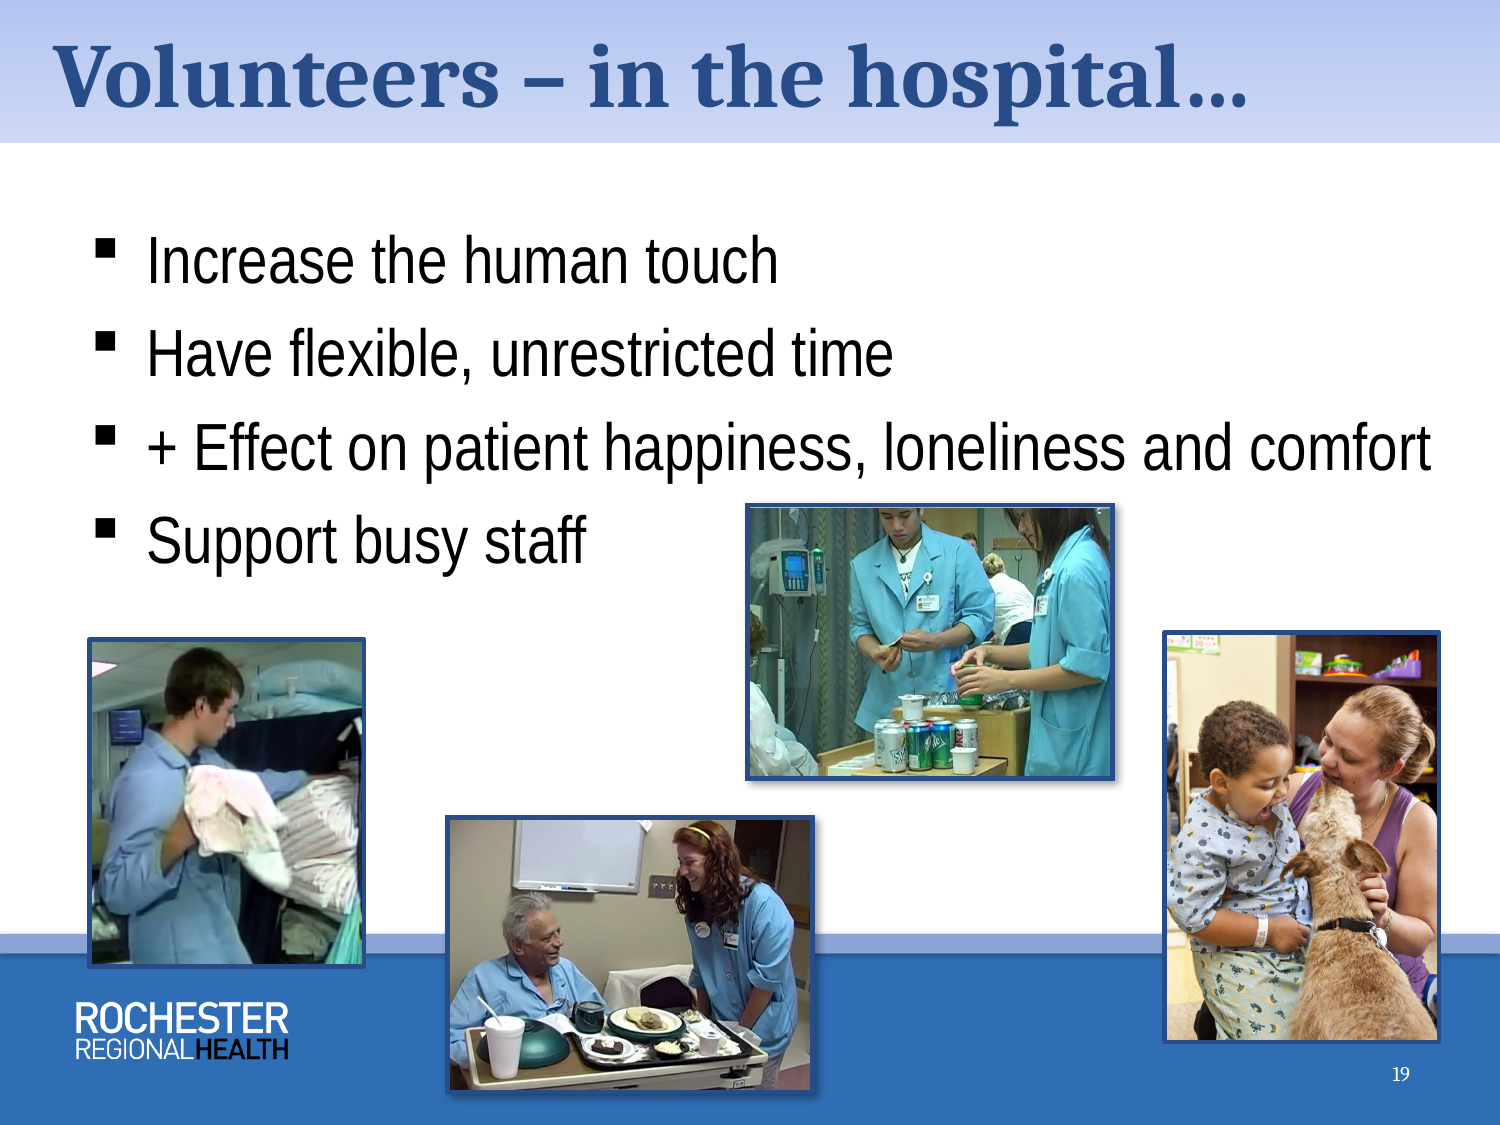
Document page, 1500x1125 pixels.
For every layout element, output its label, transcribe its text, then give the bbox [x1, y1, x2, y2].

picture [75, 1001, 289, 1060]
text_box Volunteers – in the hospital… [0, 0, 1500, 143]
picture [449, 819, 811, 1090]
picture [91, 641, 362, 965]
list Increase the human touch Have flexible, unrestricted time + Effect on patient happiness, loneliness and comfort Support busy staff [75, 209, 1455, 985]
slide_number 19 [1074, 1042, 1425, 1103]
picture [749, 507, 1111, 777]
picture [1166, 634, 1437, 1040]
